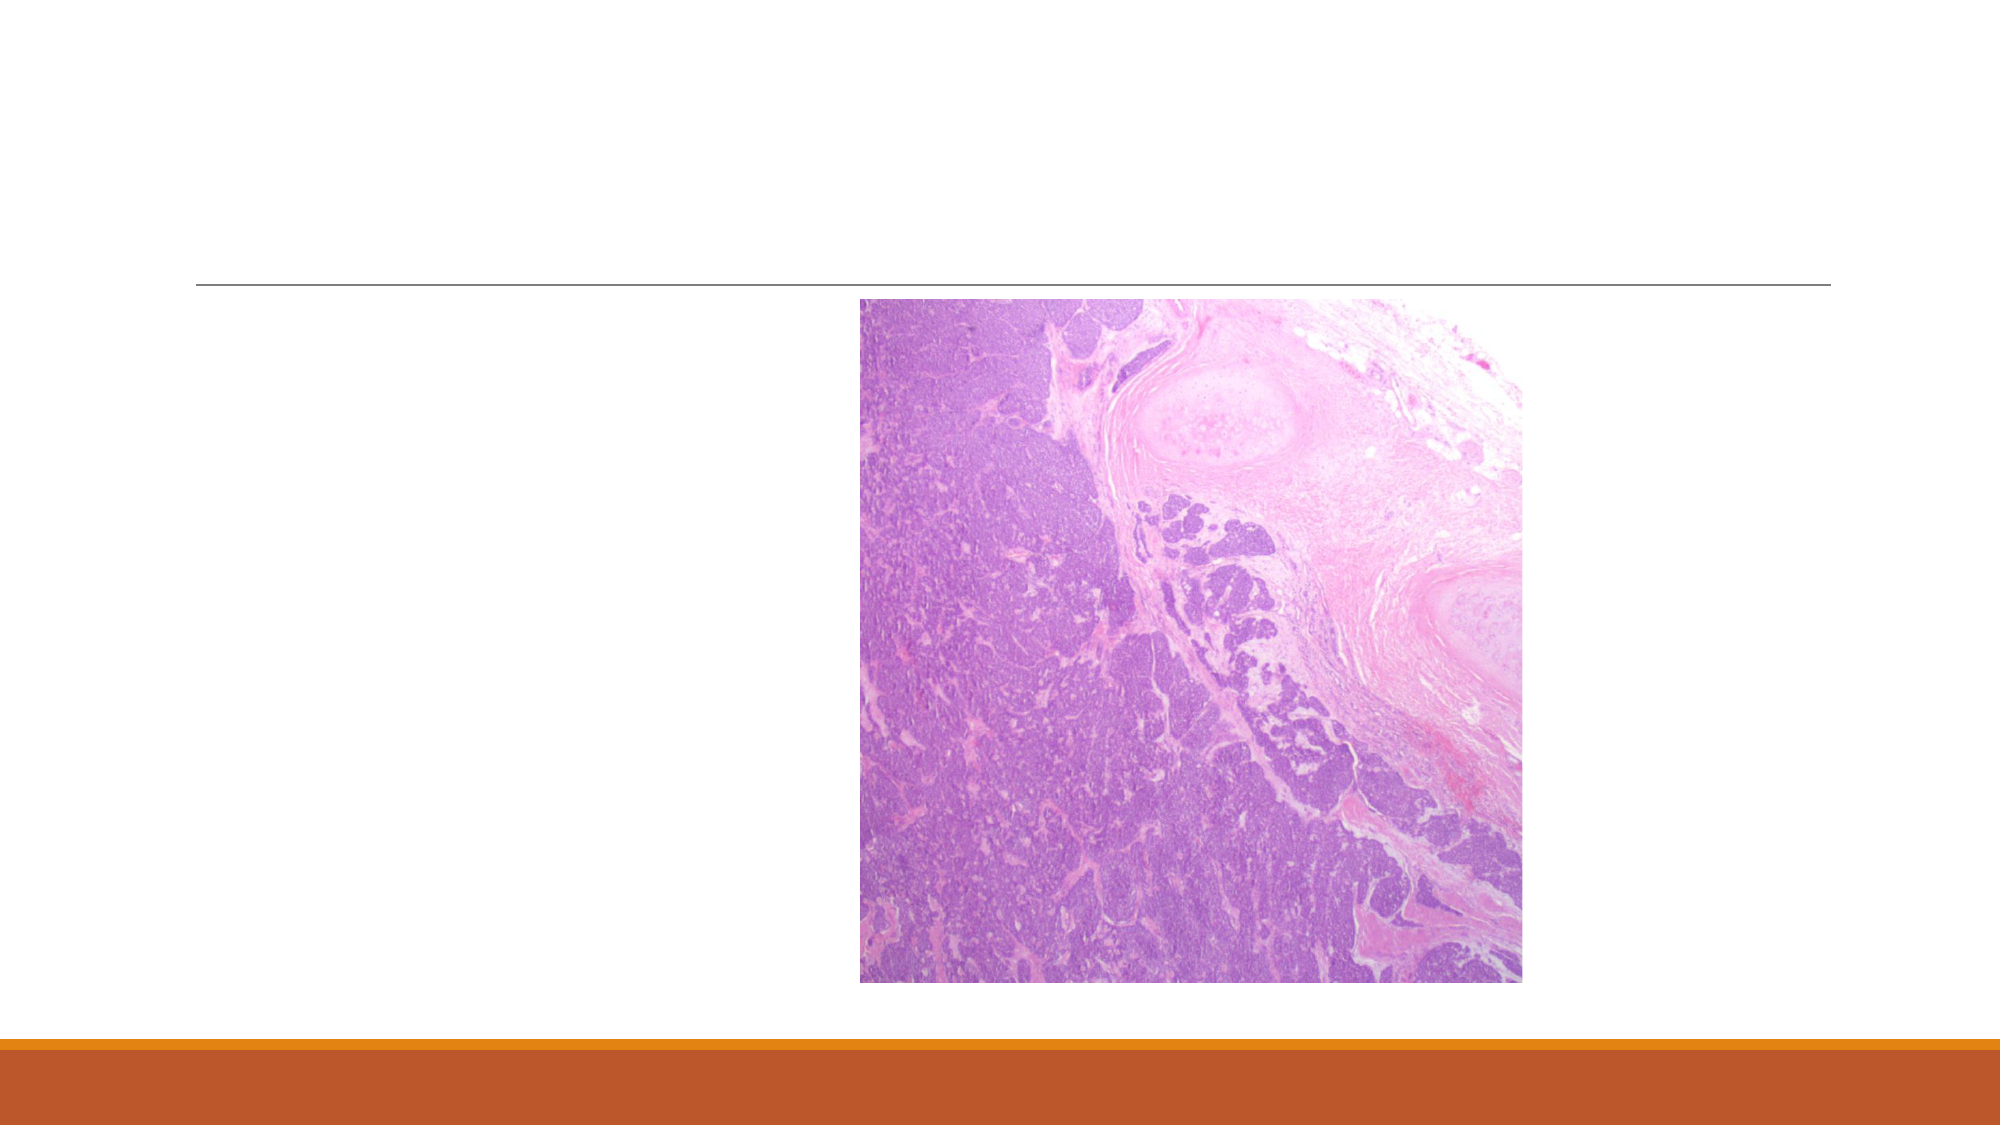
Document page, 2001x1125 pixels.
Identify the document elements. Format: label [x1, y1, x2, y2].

text_box [860, 299, 1523, 983]
